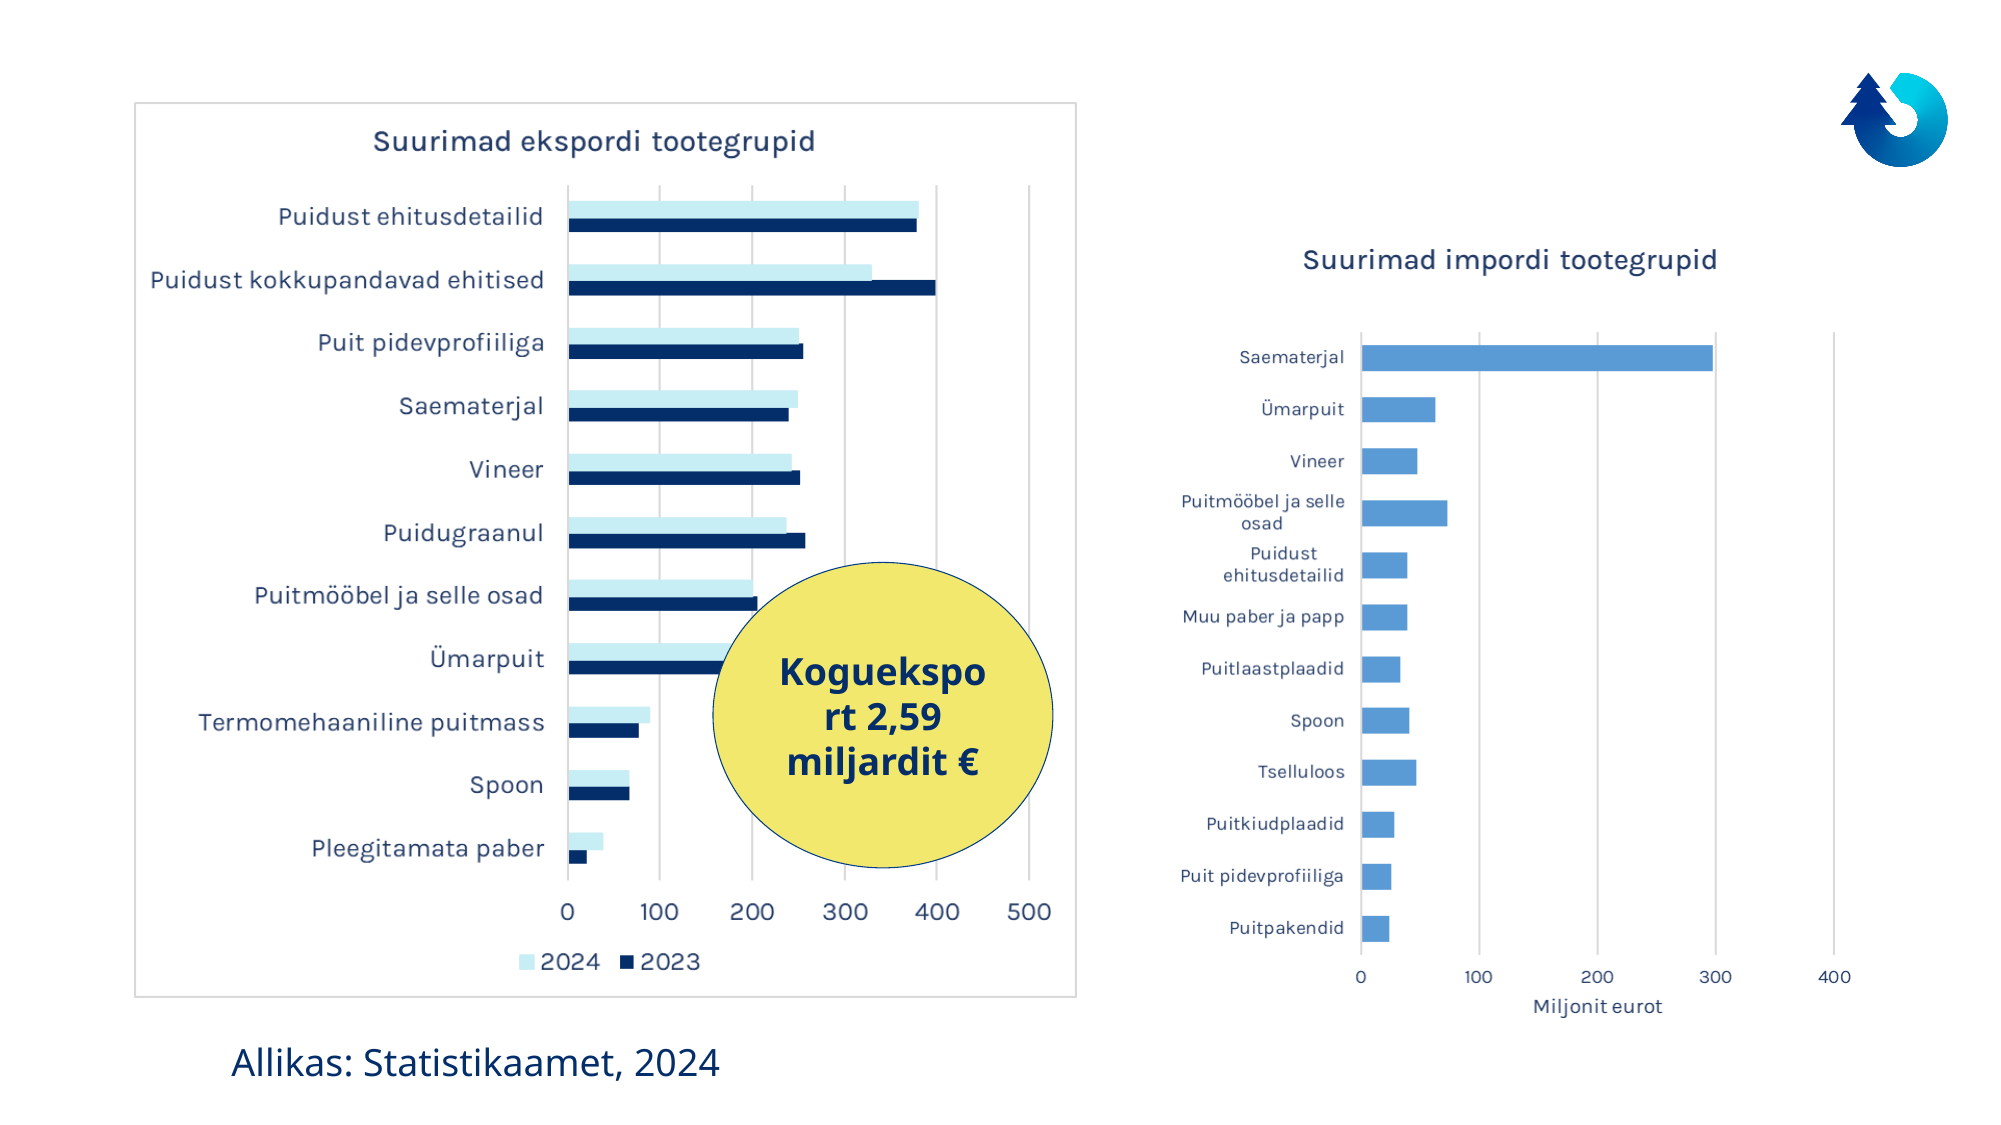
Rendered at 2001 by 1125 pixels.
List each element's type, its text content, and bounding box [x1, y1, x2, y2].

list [134, 102, 1077, 998]
text_box Allikas: Statistikaamet, 2024 [216, 1031, 736, 1092]
picture [1156, 223, 1866, 1028]
